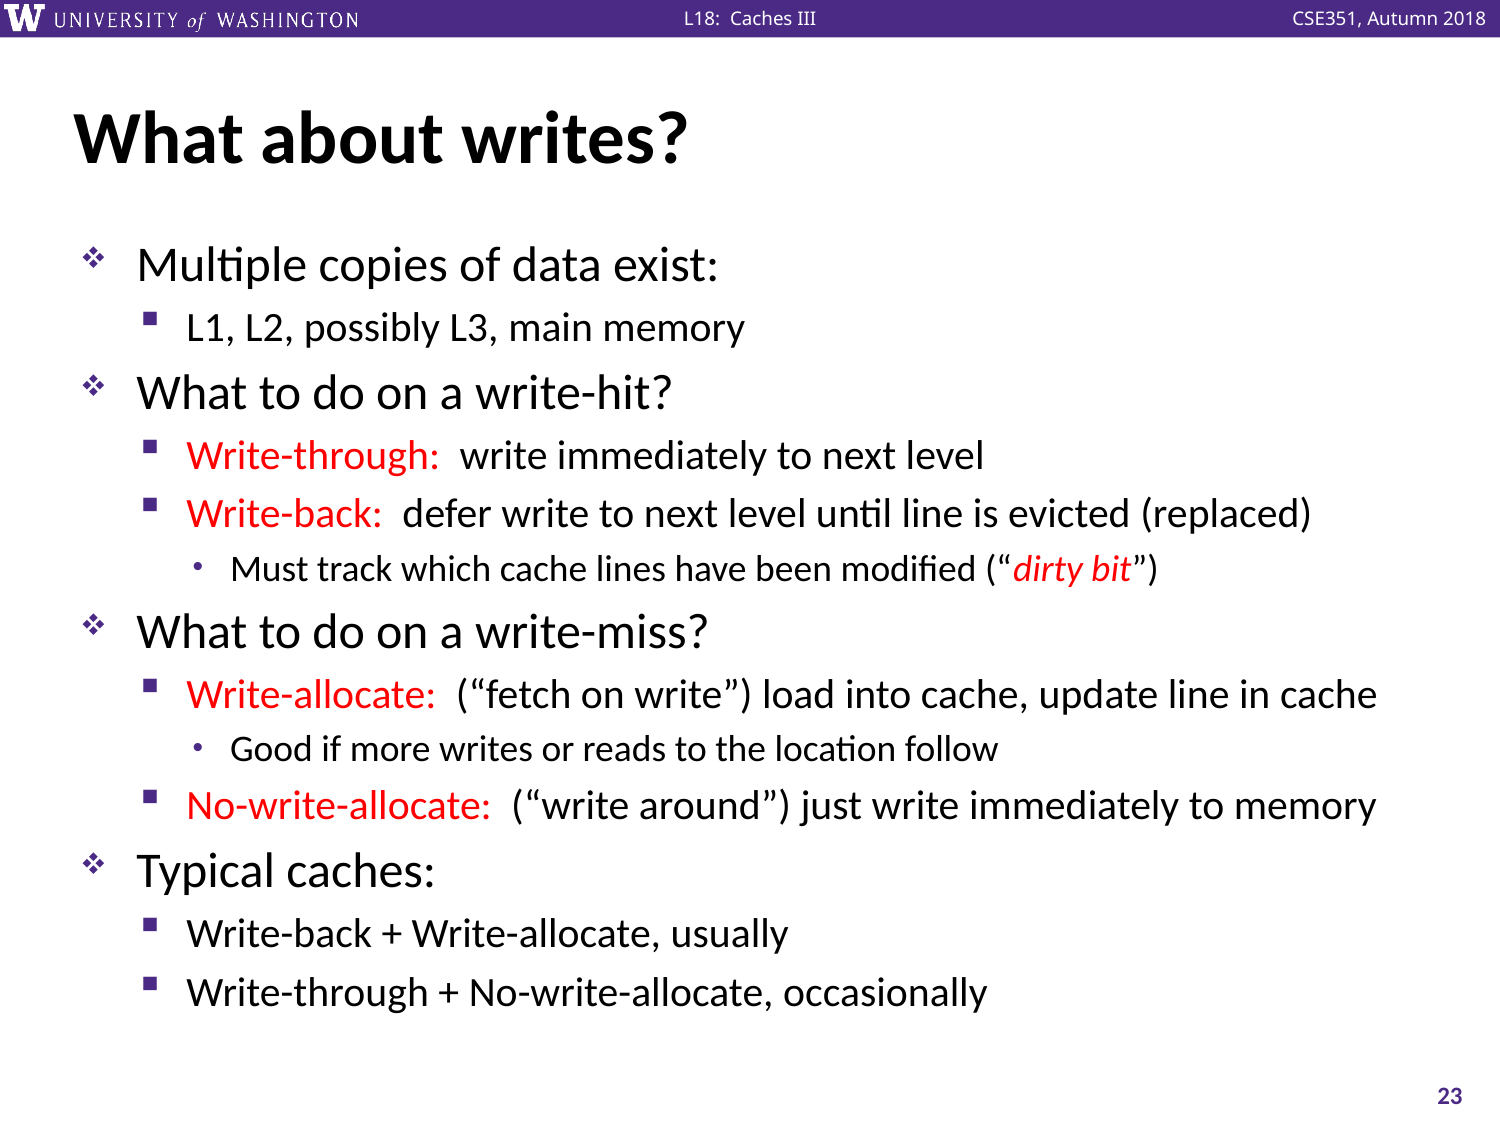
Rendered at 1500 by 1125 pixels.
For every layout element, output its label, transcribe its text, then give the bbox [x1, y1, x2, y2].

picture [4, 4, 358, 32]
slide_number 23 [1400, 1065, 1500, 1125]
title What about writes? [58, 71, 1438, 197]
list Multiple copies of data exist: L1, L2, possibly L3, main memory What to do on a write-hit? Write-through: write immediately to next level Write-back: defer write to next level until line is evicted (replaced) Must track which cache lines have been modified (“dirty bit”) What to do on a write-miss? Write-allocate: (“fetch on write”) load into cache, update line in cache Good if more writes or reads to the location follow No-write-allocate: (“write around”) just write immediately to memory Typical caches: Write-back + Write-allocate, usually Write-through + No-write-allocate, occasionally [64, 223, 1438, 1040]
